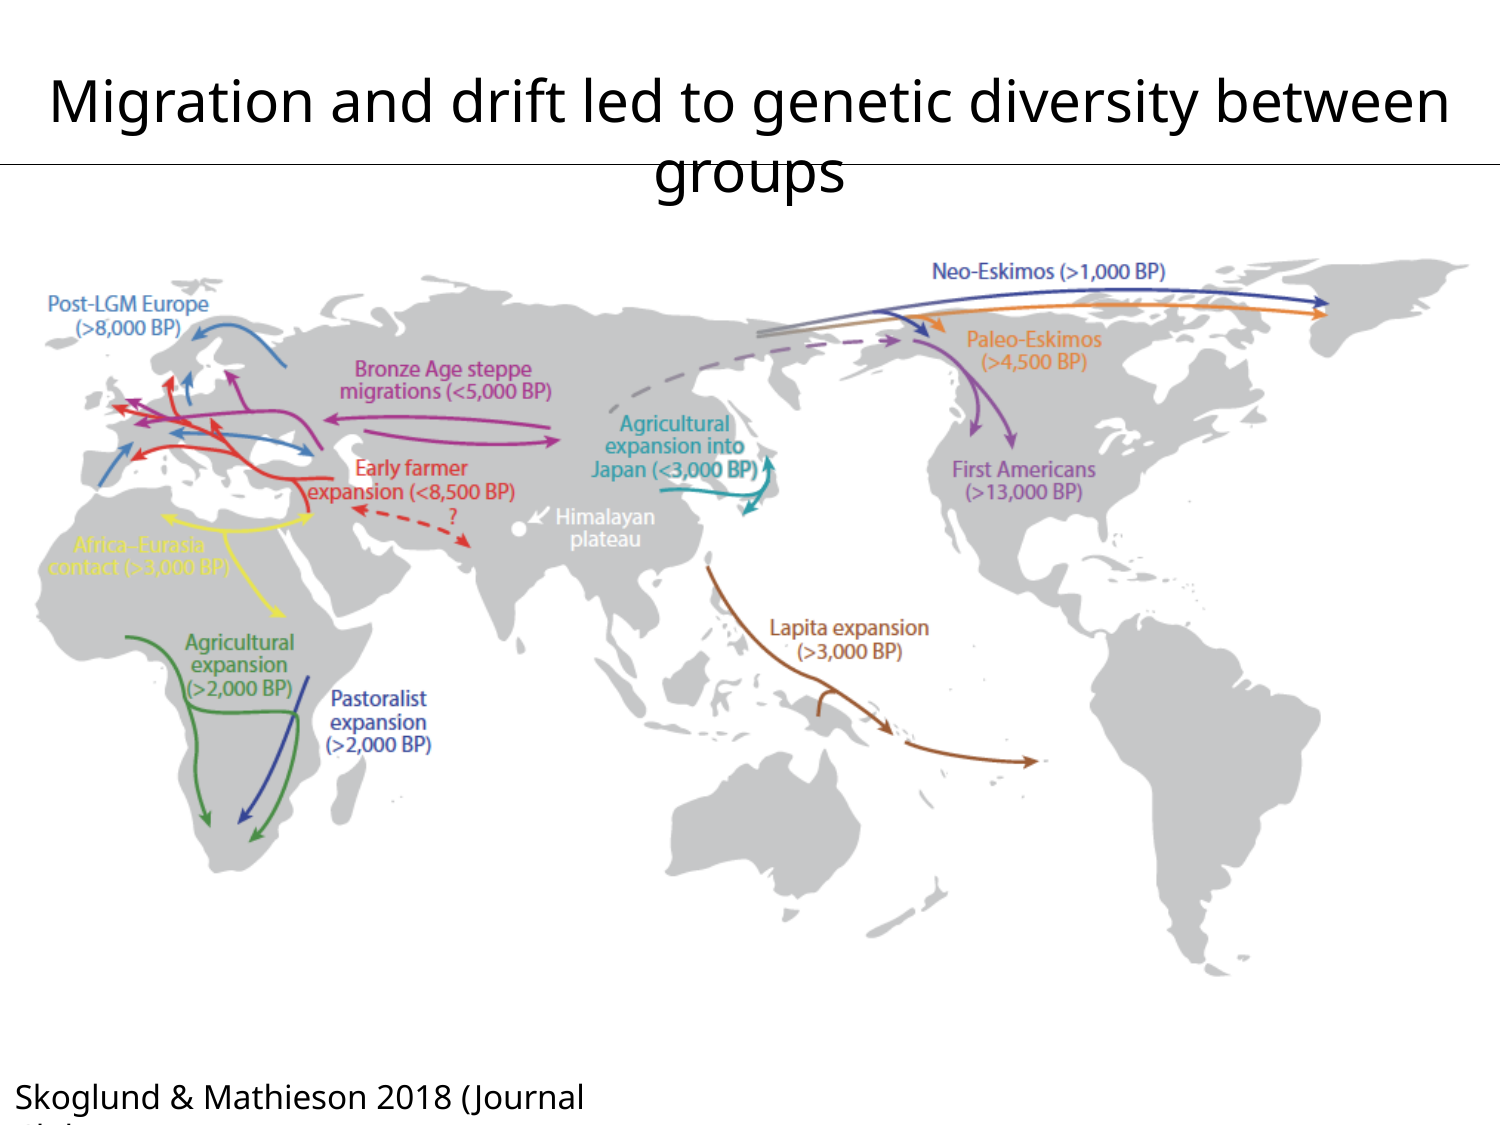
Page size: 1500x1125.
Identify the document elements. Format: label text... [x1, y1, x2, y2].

picture [29, 228, 1500, 1005]
text_box Migration and drift led to genetic diversity between groups [0, 56, 1500, 164]
text_box Skoglund & Mathieson 2018 (Journal Club 1) [0, 1068, 646, 1125]
text_box Migration and drift led to genetic diversity between groups [0, 170, 1500, 212]
